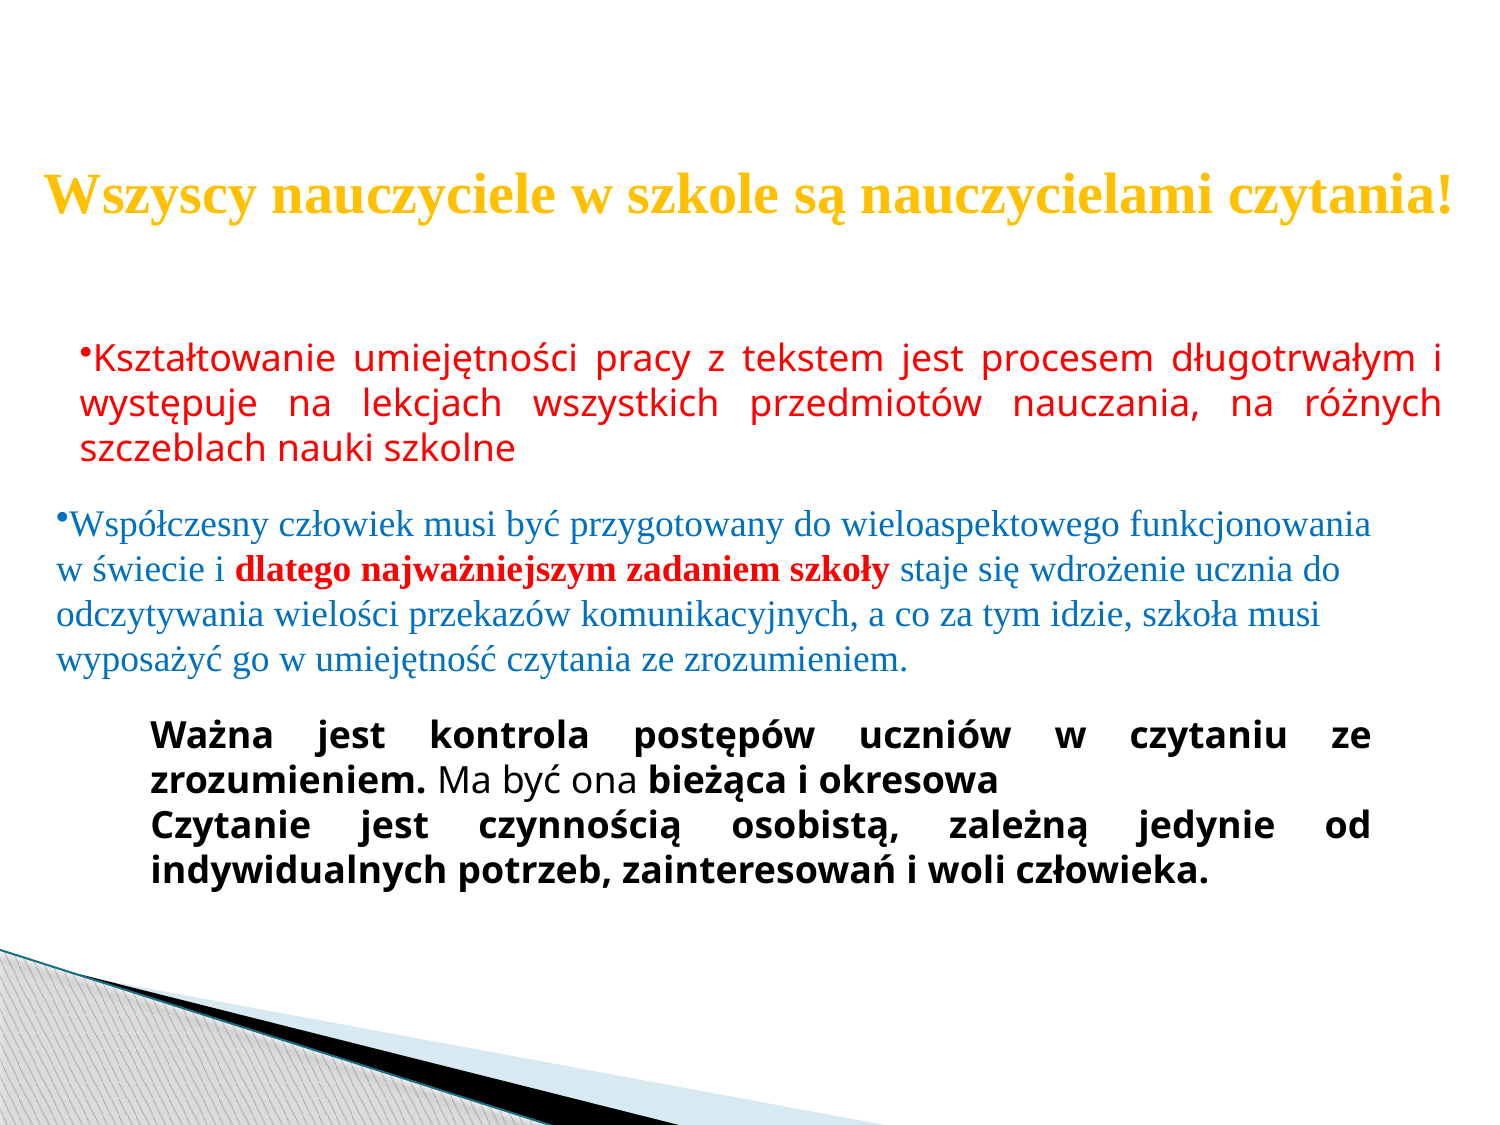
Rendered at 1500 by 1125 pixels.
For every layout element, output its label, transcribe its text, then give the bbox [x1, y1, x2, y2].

text_box Kształtowanie umiejętności pracy z tekstem jest procesem długotrwałym i występuje na lekcjach wszystkich przedmiotów nauczania, na różnych szczeblach nauki szkolne [64, 326, 1459, 476]
text_box Współczesny człowiek musi być przygotowany do wieloaspektowego funkcjonowania w świecie i dlatego najważniejszym zadaniem szkoły staje się wdrożenie ucznia do odczytywania wielości przekazów komunikacyjnych, a co za tym idzie, szkoła musi wyposażyć go w umiejętność czytania ze zrozumieniem. [41, 491, 1388, 687]
text_box Wszyscy nauczyciele w szkole są nauczycielami czytania! [0, 147, 1500, 306]
text_box Ważna jest kontrola postępów uczniów w czytaniu ze zrozumieniem. Ma być ona bieżąca i okresowa Czytanie jest czynnością osobistą, zależną jedynie od indywidualnych potrzeb, zainteresowań i woli człowieka. [135, 704, 1388, 899]
